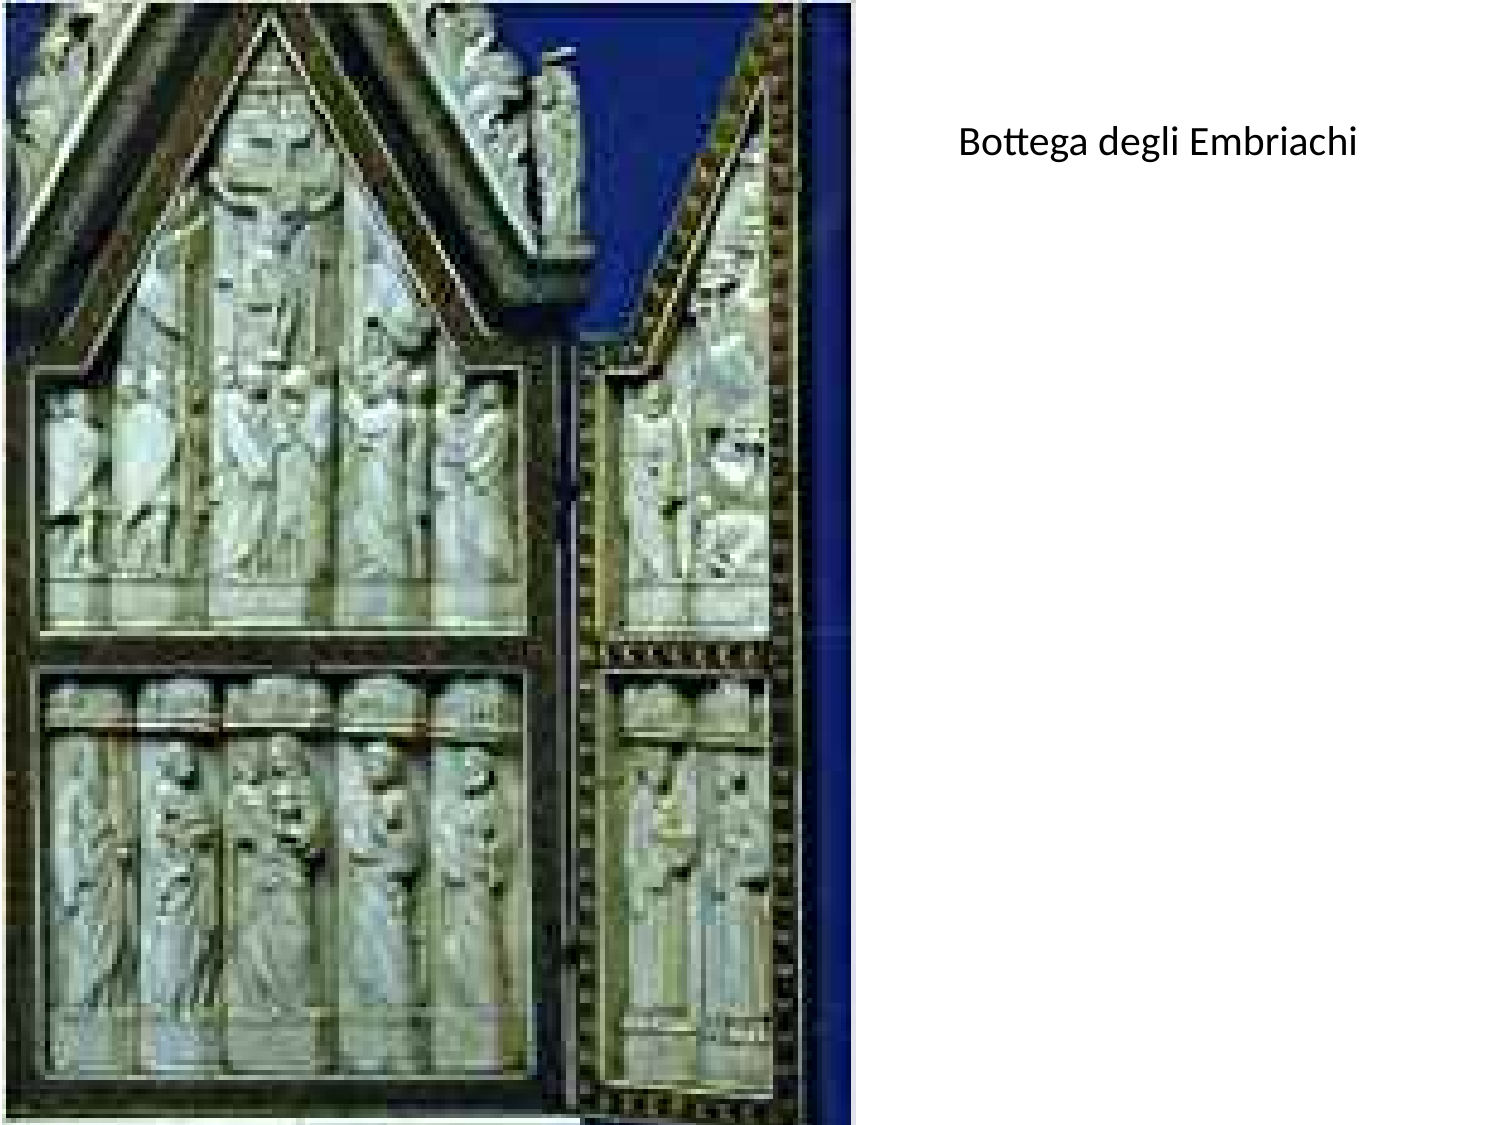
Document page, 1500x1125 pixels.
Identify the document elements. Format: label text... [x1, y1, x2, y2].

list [1, 0, 857, 1125]
title Bottega degli Embriachi [891, 45, 1425, 233]
